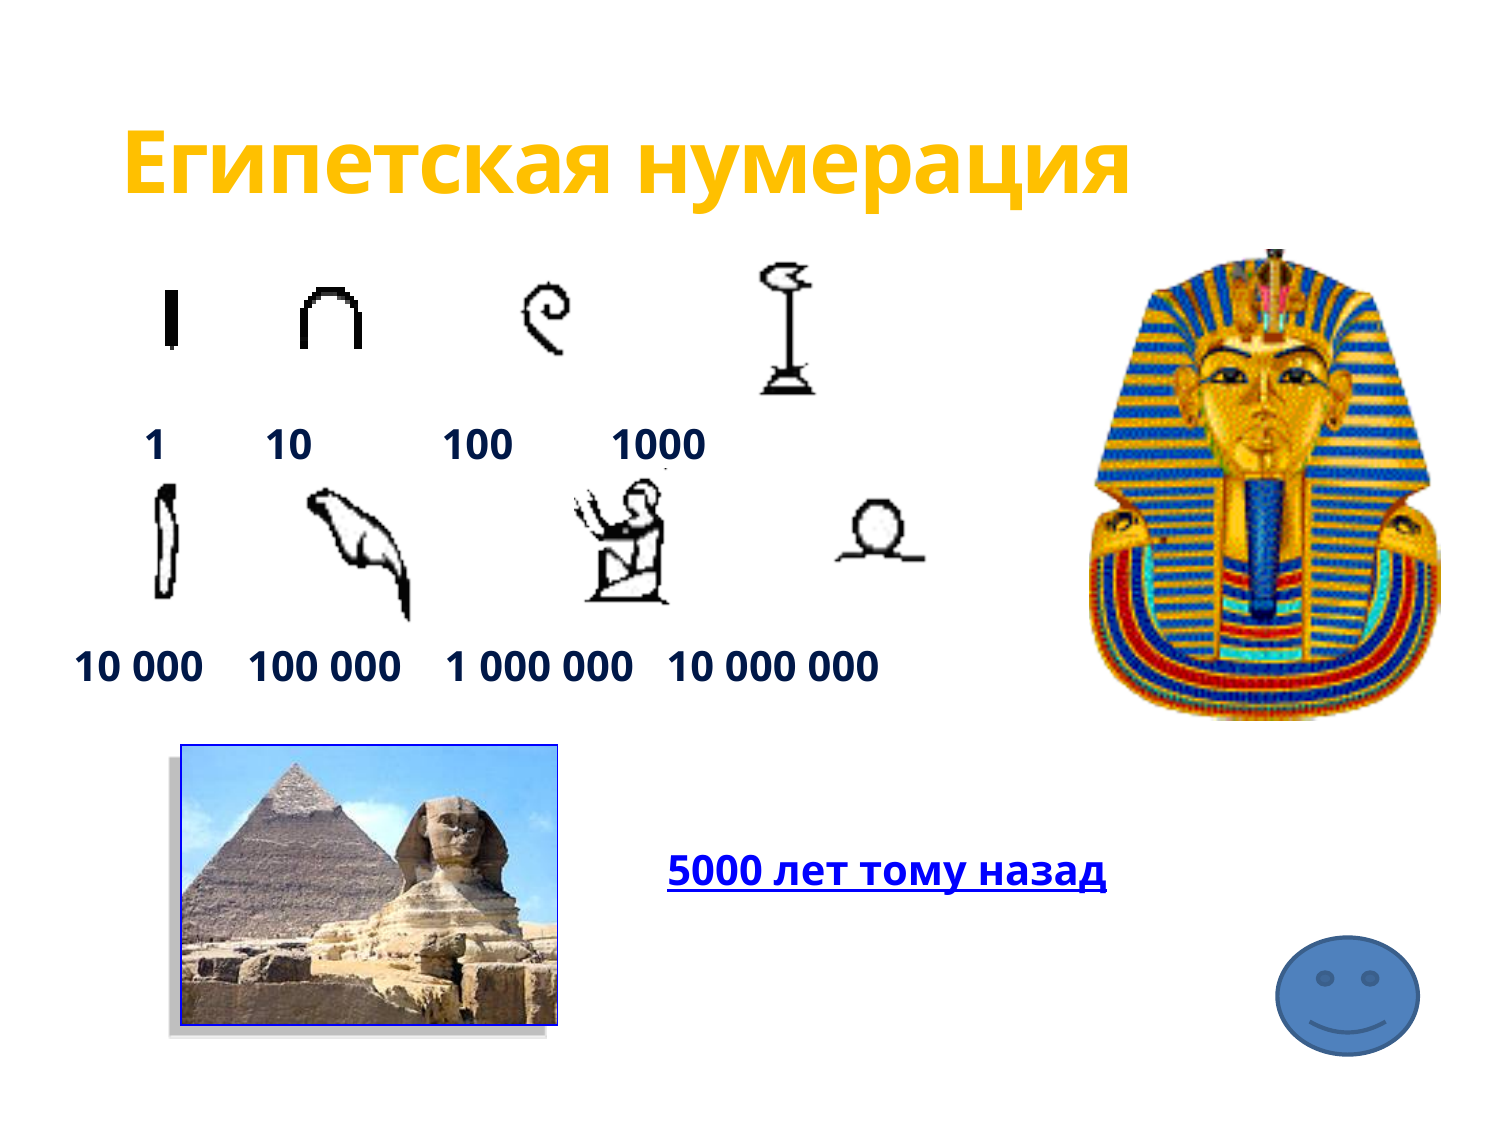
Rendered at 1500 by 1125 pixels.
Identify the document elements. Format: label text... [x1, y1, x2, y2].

picture [737, 250, 844, 411]
picture [128, 468, 199, 619]
picture [515, 269, 591, 384]
picture [292, 479, 446, 642]
picture [573, 468, 701, 617]
text_box 1 10 100 1000 [128, 410, 992, 475]
picture [831, 468, 941, 627]
picture [292, 259, 376, 391]
text_box 10 000 100 000 1 000 000 10 000 000 [58, 632, 1084, 705]
picture [1089, 249, 1442, 721]
text_box 5000 лет тому назад [652, 836, 1227, 909]
picture [93, 265, 247, 387]
title Египетская нумерация [105, 31, 1381, 220]
text_box [1275, 935, 1421, 1057]
picture [181, 745, 558, 1025]
